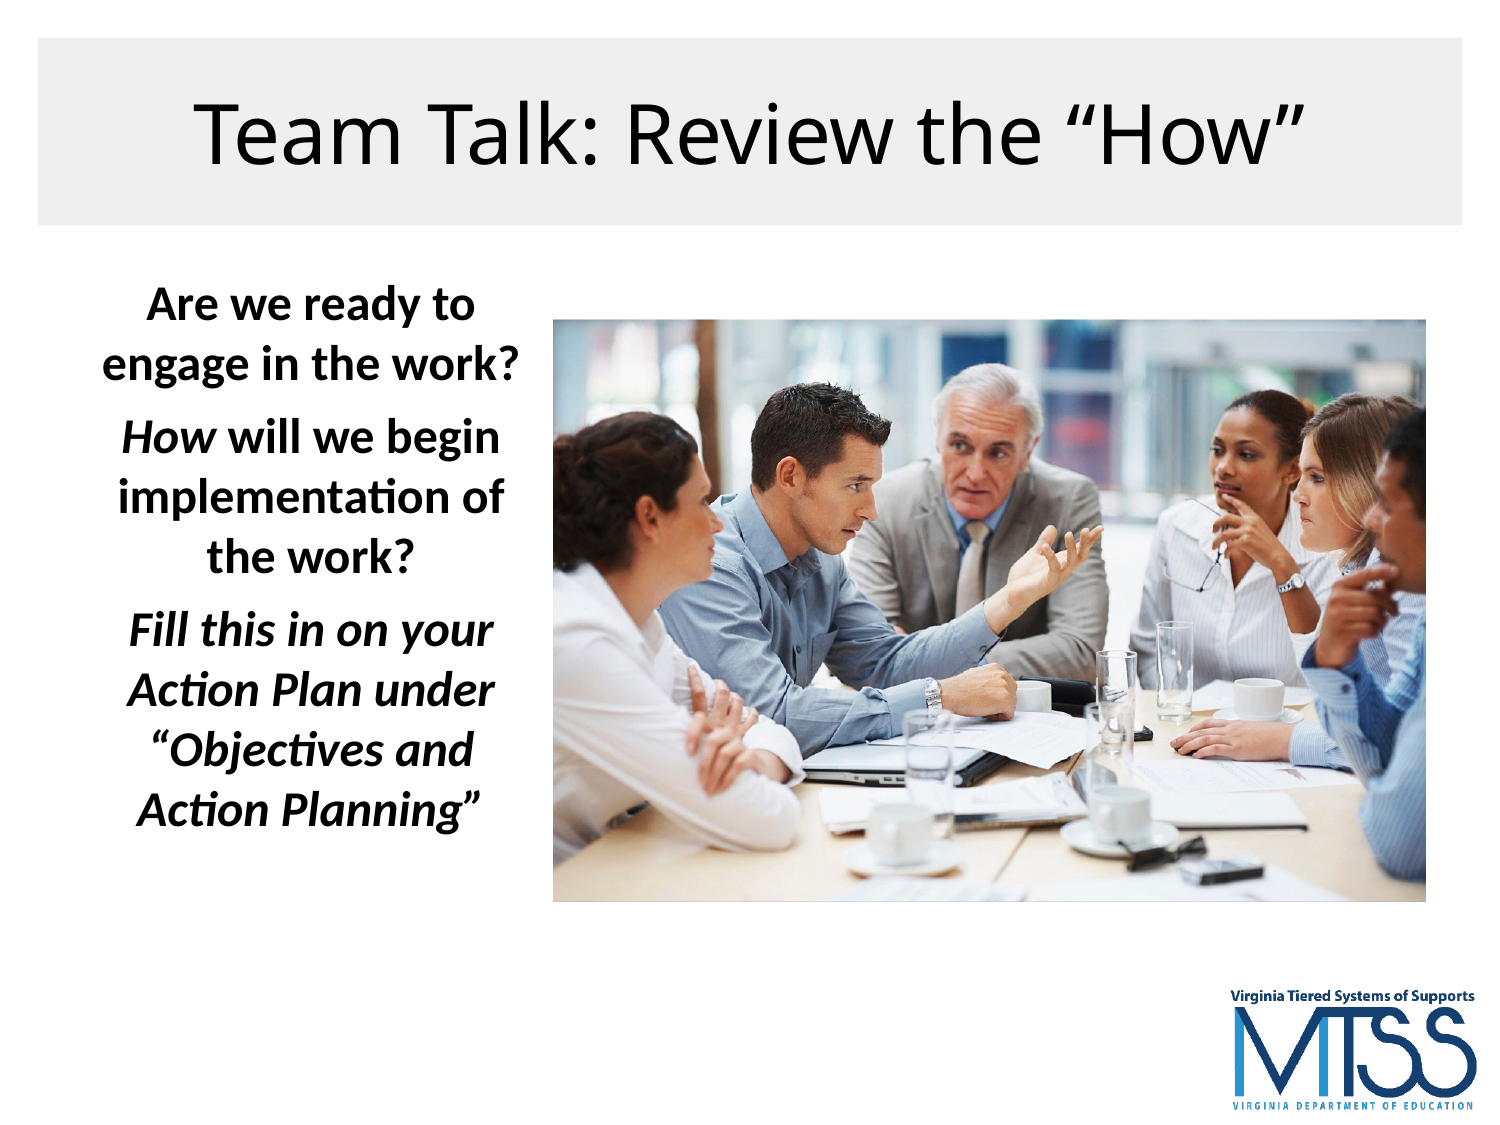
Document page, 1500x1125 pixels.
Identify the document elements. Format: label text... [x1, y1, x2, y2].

list Are we ready to engage in the work? How will we begin implementation of the work? Fill this in on your Action Plan under “Objectives and Action Planning” [75, 262, 548, 1013]
picture [547, 313, 1436, 914]
title Team Talk: Review the “How” [36, 36, 1464, 227]
picture [1224, 985, 1481, 1115]
